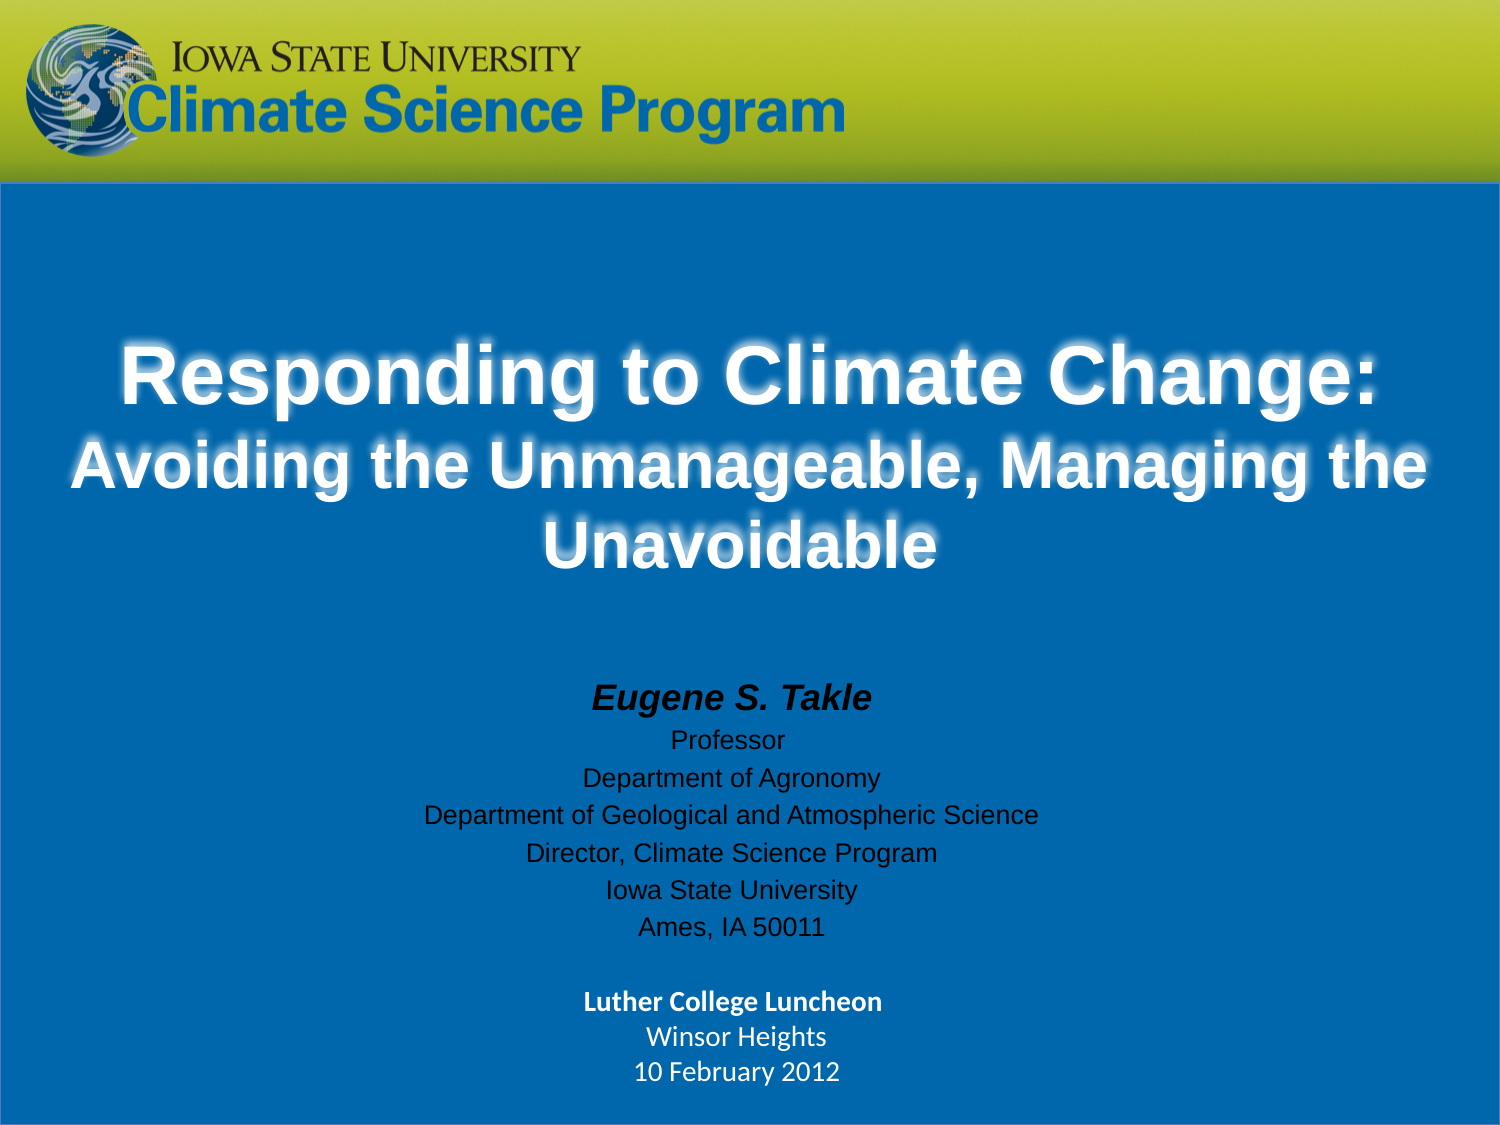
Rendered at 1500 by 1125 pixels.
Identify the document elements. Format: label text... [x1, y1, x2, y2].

title Responding to Climate Change: Avoiding the Unmanageable, Managing the Unavoidable [0, 363, 1500, 589]
subtitle Eugene S. Takle Professor Department of Agronomy Department of Geological and Atmospheric Science Director, Climate Science Program Iowa State University Ames, IA 50011 [207, 665, 1258, 954]
text_box Luther College Luncheon Winsor Heights 10 February 2012 [569, 974, 905, 1095]
picture [0, 0, 1500, 182]
